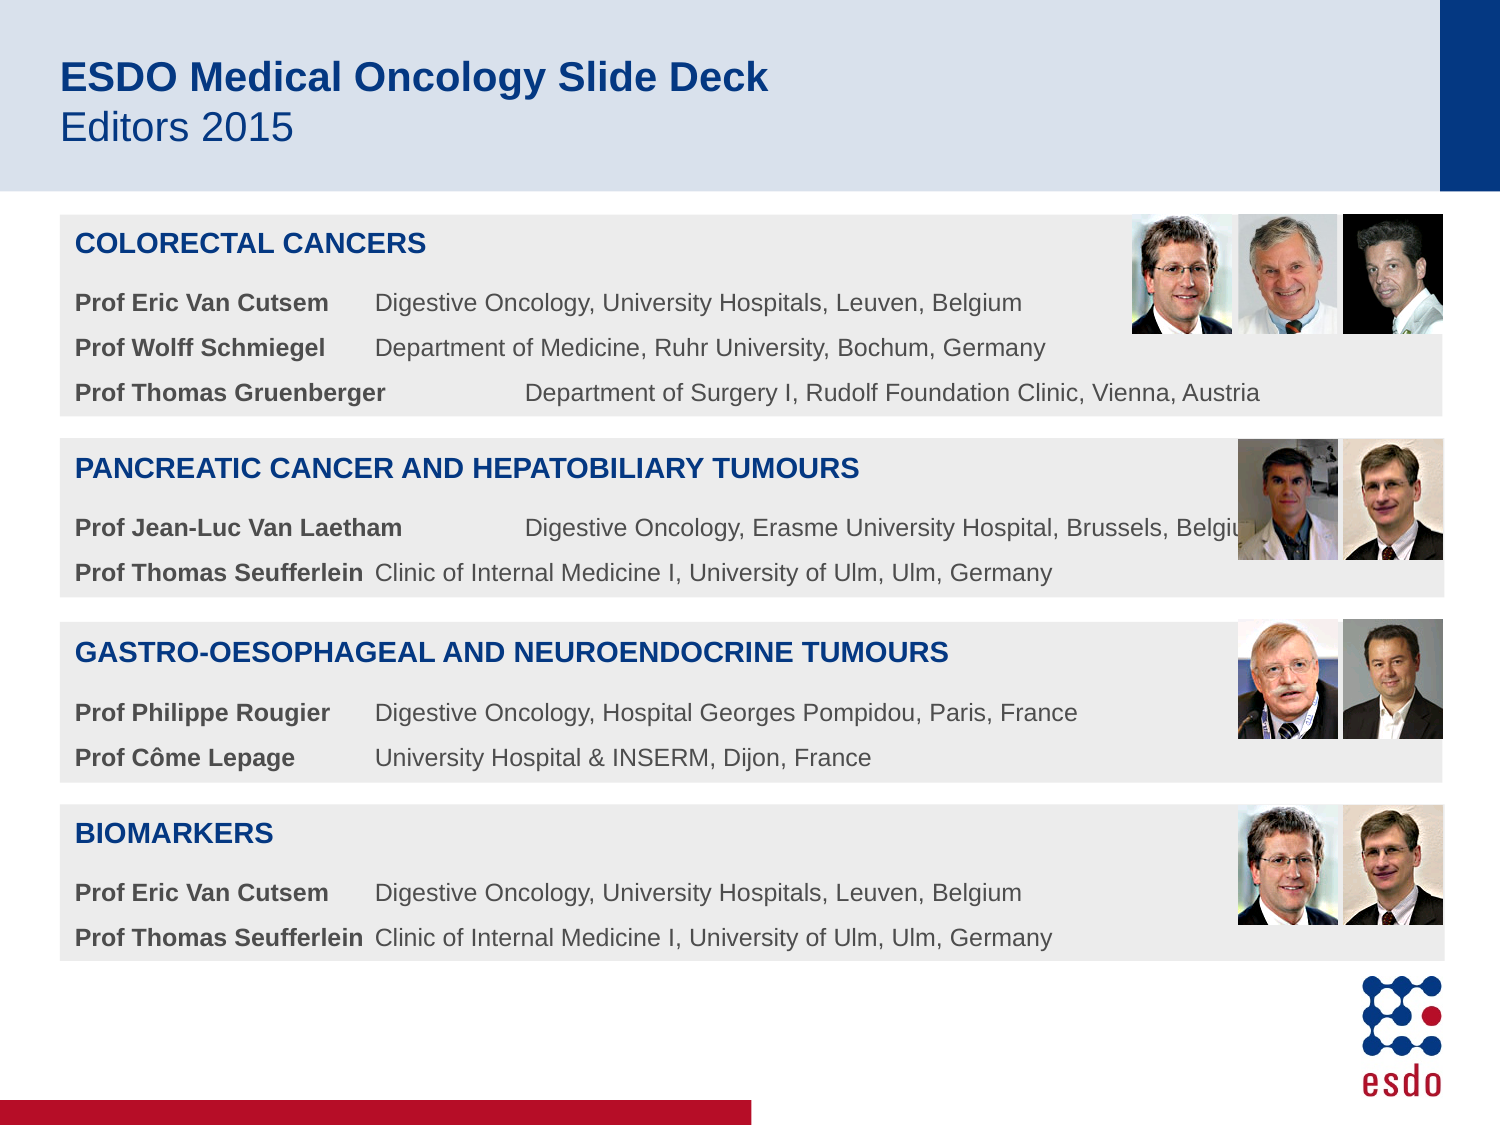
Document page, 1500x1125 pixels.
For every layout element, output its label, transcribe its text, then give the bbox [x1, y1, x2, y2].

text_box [59, 618, 1444, 783]
picture [1361, 976, 1443, 1099]
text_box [59, 437, 1445, 598]
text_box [59, 214, 1444, 417]
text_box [59, 804, 1445, 962]
title ESDO Medical Oncology Slide Deck Editors 2015 [59, 29, 1412, 162]
